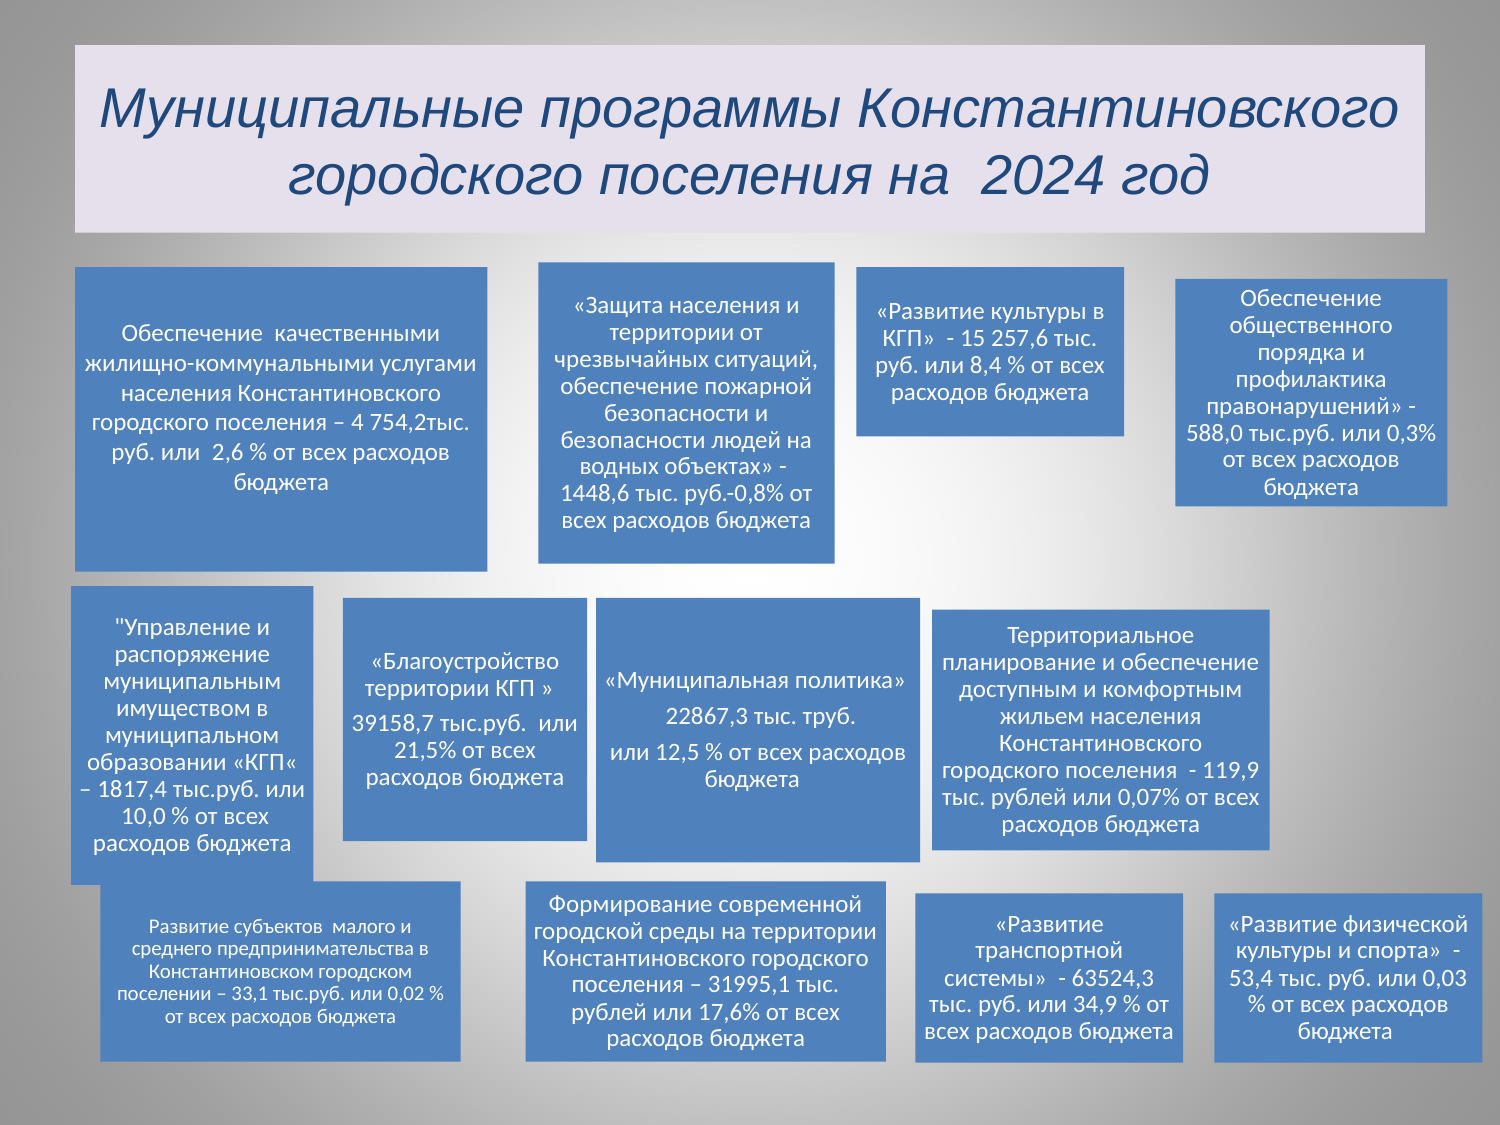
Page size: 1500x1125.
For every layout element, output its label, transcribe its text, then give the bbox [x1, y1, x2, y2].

picture [0, 0, 1500, 1125]
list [41, 262, 1483, 1071]
title Муниципальные программы Константиновского городского поселения на 2024 год [74, 44, 1426, 233]
